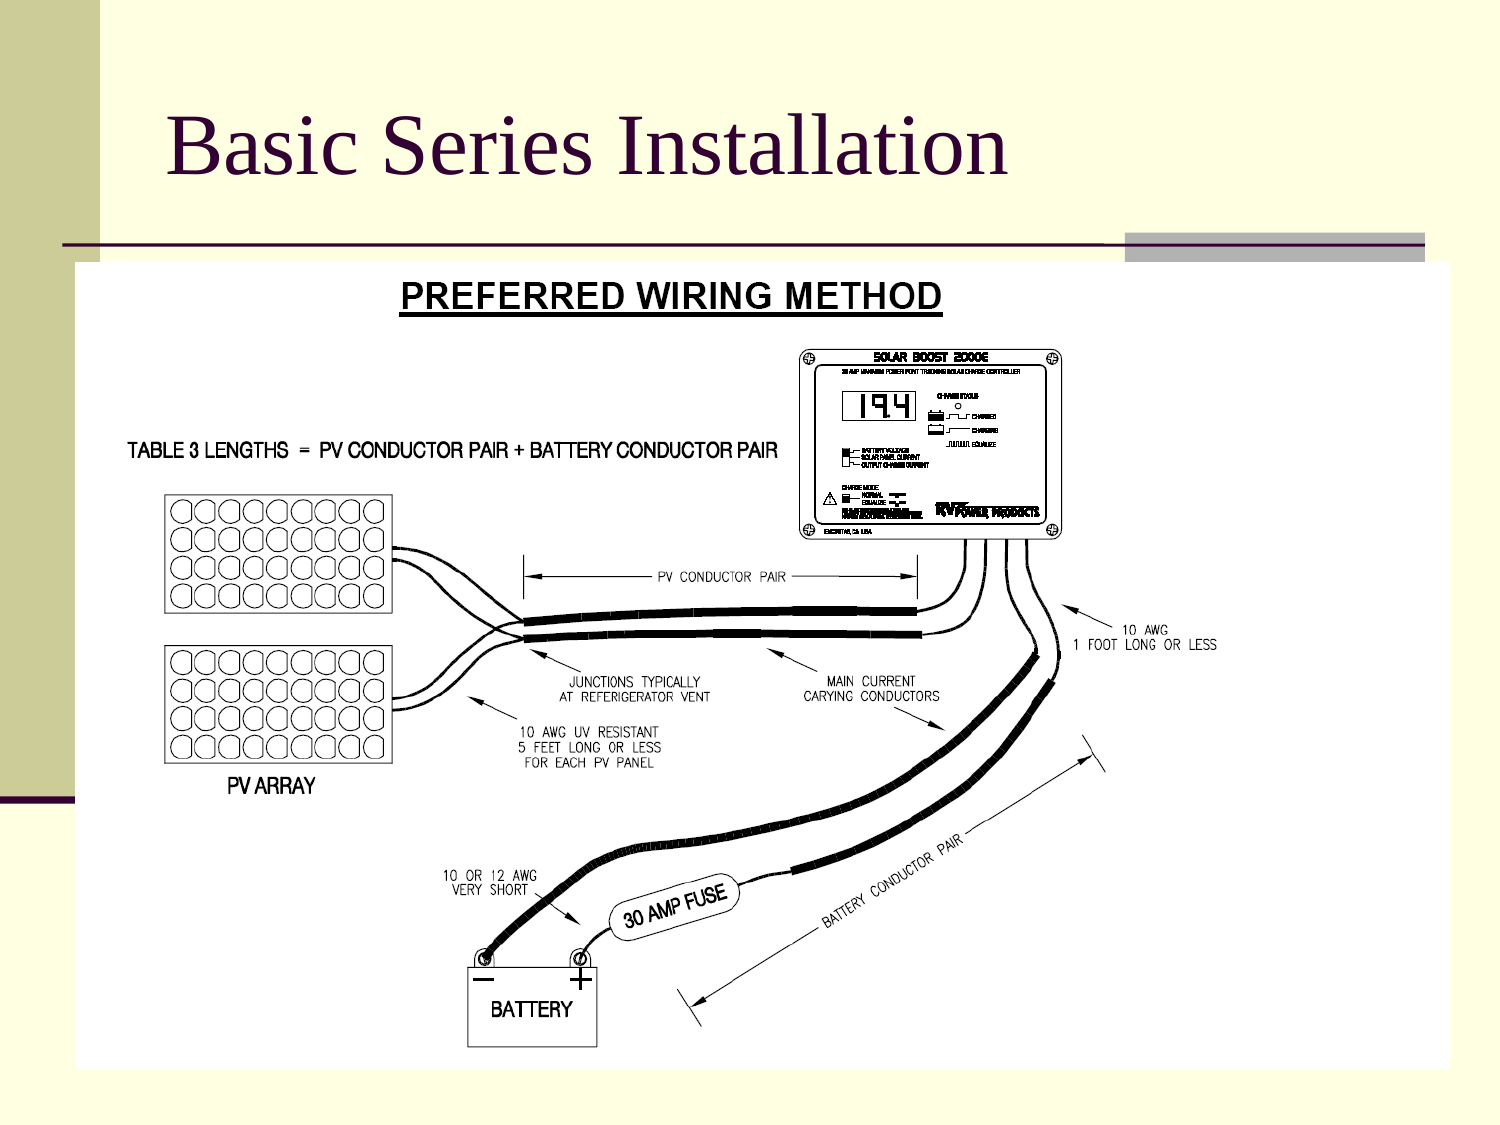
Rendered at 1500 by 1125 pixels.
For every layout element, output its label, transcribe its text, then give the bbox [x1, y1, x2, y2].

title Basic Series Installation [149, 45, 1426, 234]
picture [74, 262, 1451, 1070]
